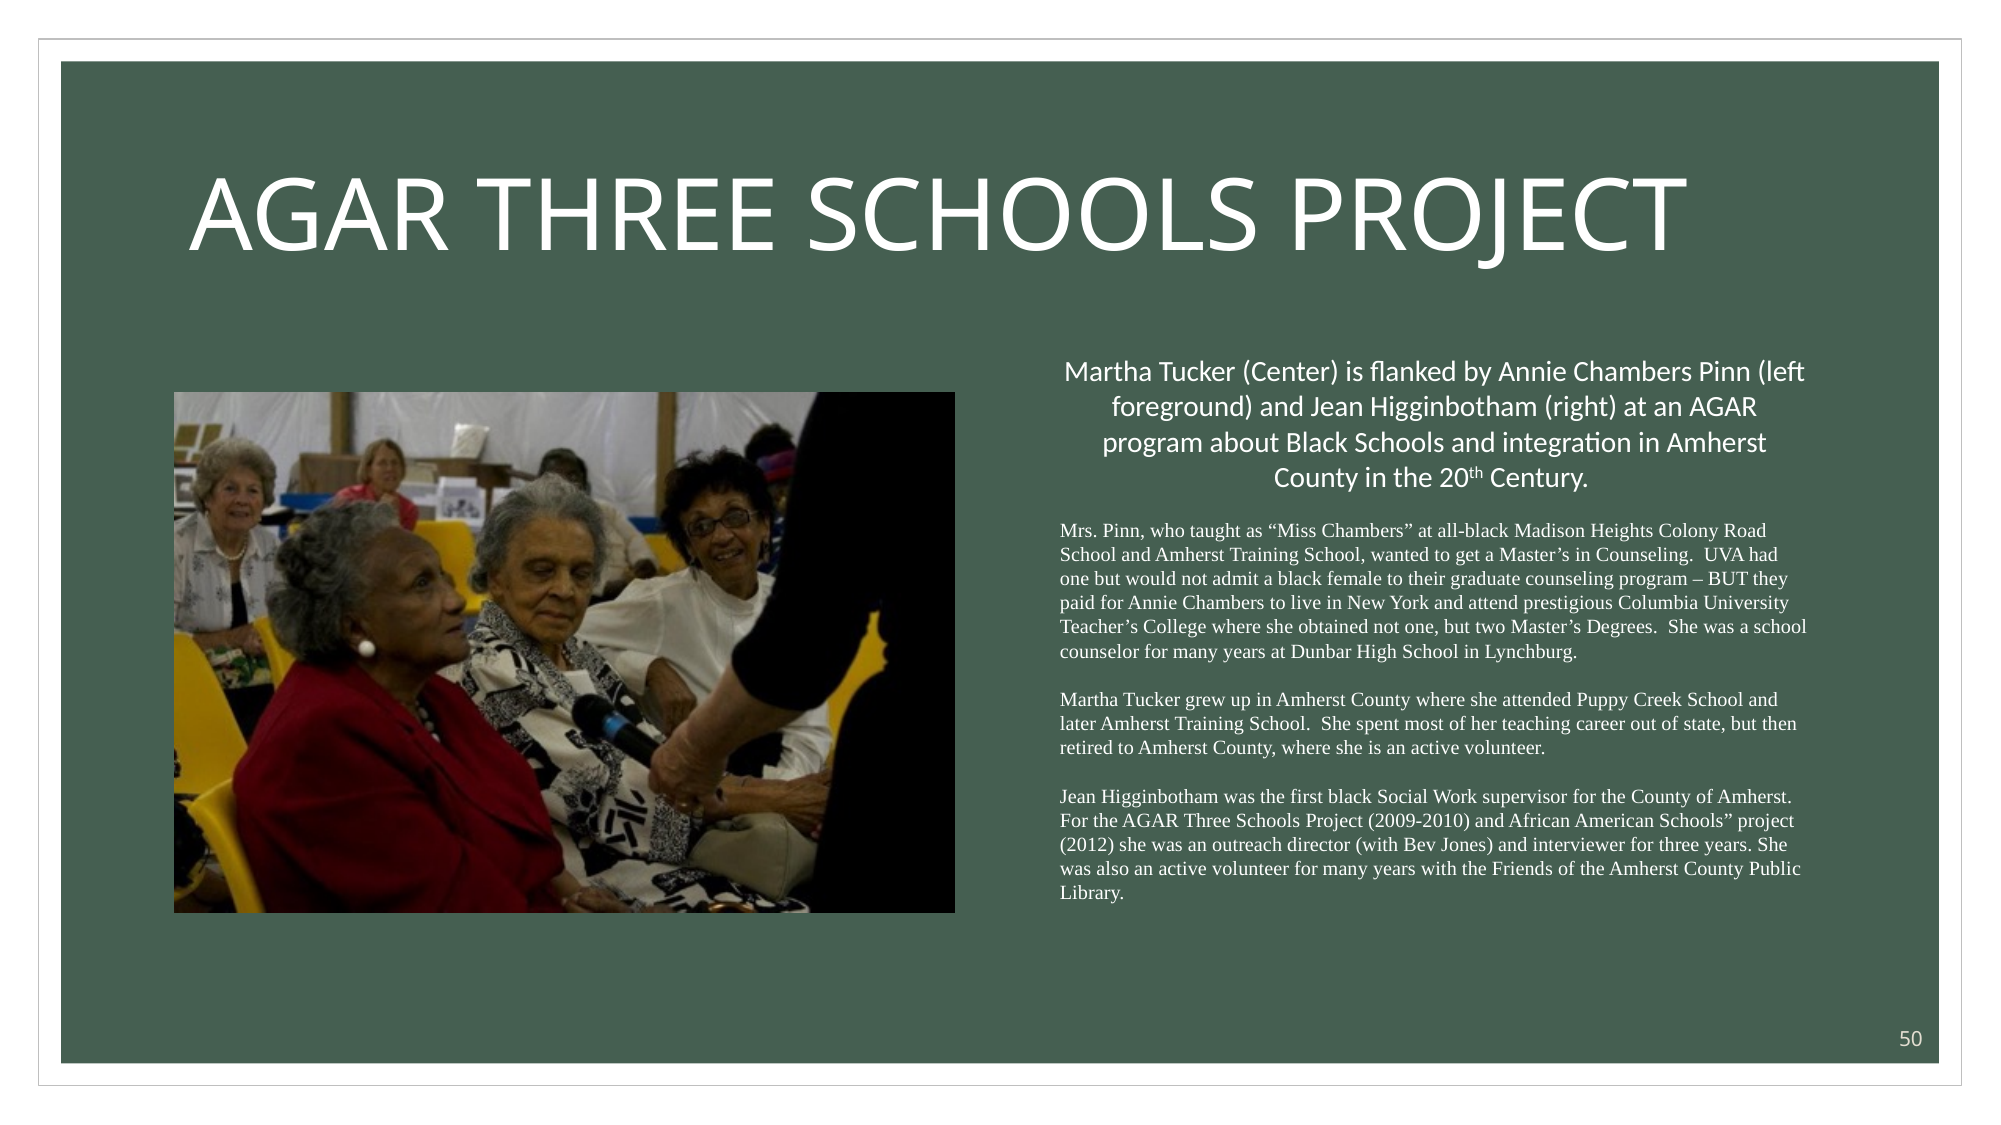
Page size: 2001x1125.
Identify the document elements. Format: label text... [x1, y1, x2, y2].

slide_number 122 [1697, 1019, 1938, 1062]
list Martha Tucker (Center) is flanked by Annie Chambers Pinn (left foreground) and Jean Higginbotham (right) at an AGAR program about Black Schools and integration in Amherst County in the 20th Century. Mrs. Pinn, who taught as “Miss Chambers” at all-black Madison Heights Colony Road School and Amherst Training School, wanted to get a Master’s in Counseling. UVA had one but would not admit a black female to their graduate counseling program – BUT they paid for Annie Chambers to live in New York and attend prestigious Columbia University Teacher’s College where she obtained not one, but two Master’s Degrees. She was a school counselor for many years at Dunbar High School in Lynchburg. Martha Tucker grew up in Amherst County where she attended Puppy Creek School and later Amherst Training School. She spent most of her teaching career out of state, but then retired to Amherst County, where she is an active volunteer. Jean Higginbotham was the first black Social Work supervisor for the County of Amherst. For the AGAR Three Schools Project (2009-2010) and African American Schools” project (2012) she was an outreach director (with Bev Jones) and interviewer for three years. She was also an active volunteer for many years with the Friends of the Amherst County Public Library. [1044, 345, 1825, 960]
title AGAR THREE SCHOOLS PROJECT [174, 105, 1825, 331]
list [174, 392, 955, 913]
